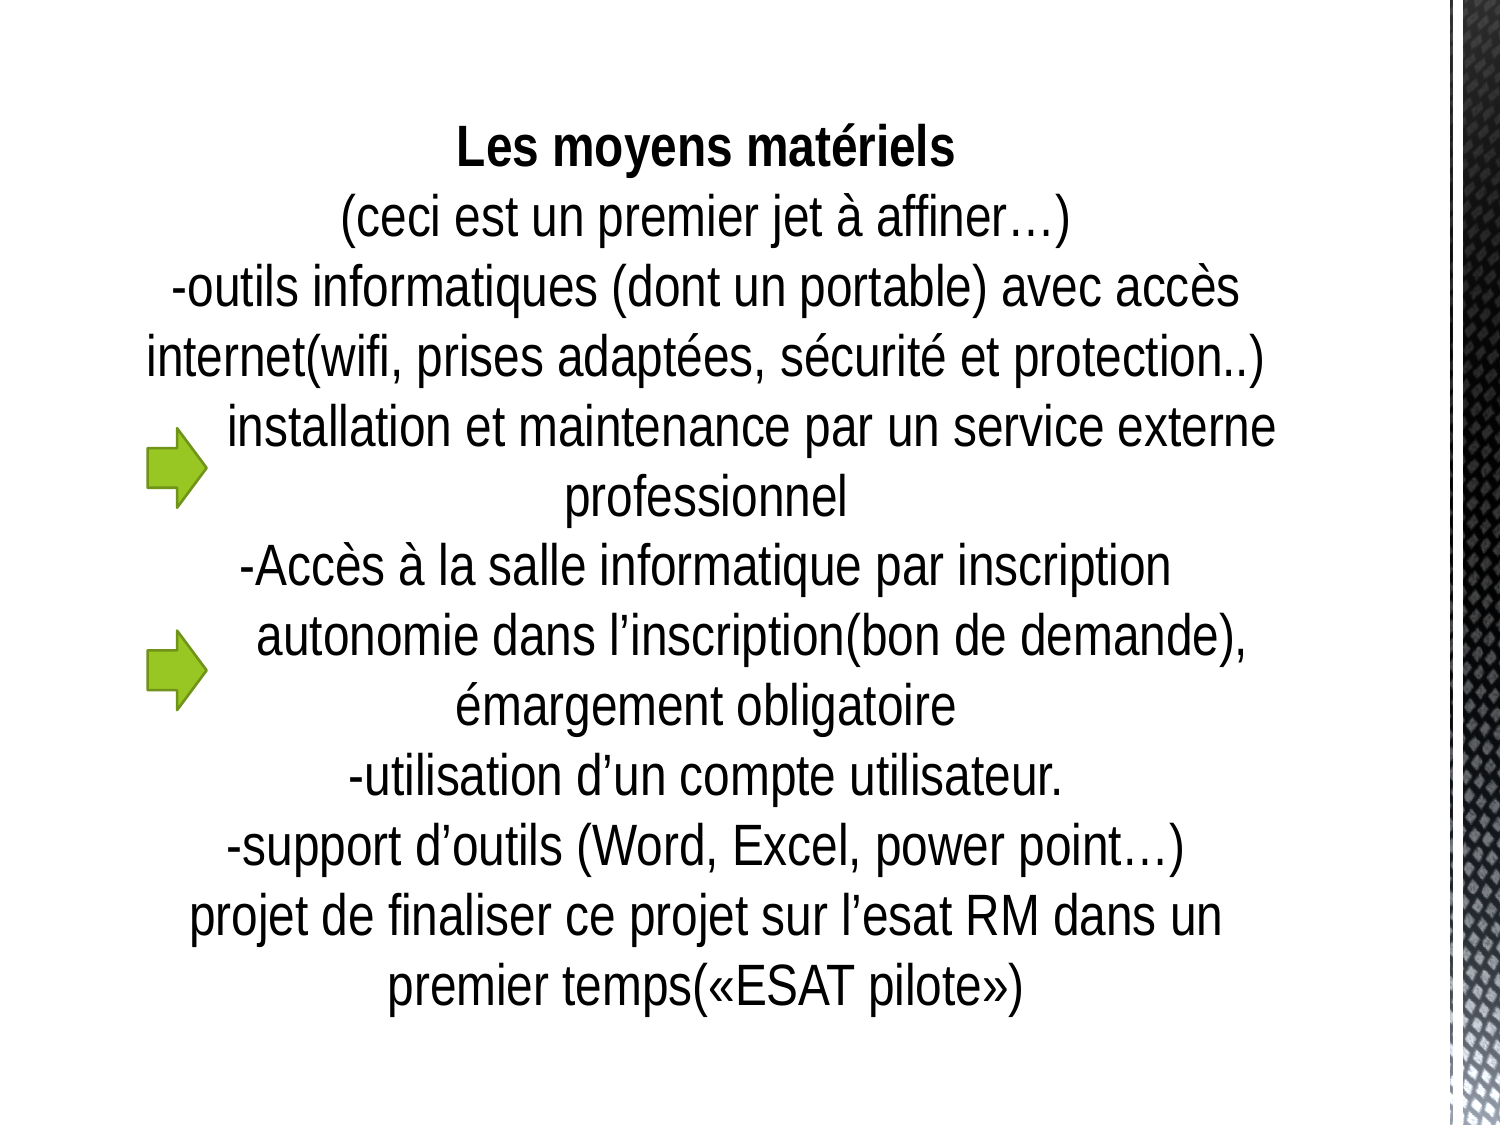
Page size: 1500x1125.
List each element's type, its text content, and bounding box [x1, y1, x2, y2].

text_box [146, 426, 208, 509]
text_box [146, 629, 208, 712]
picture [1447, 0, 1500, 1125]
title Les moyens matériels (ceci est un premier jet à affiner…) -outils informatiques (dont un portable) avec accès internet(wifi, prises adaptées, sécurité et protection..) installation et maintenance par un service externe professionnel -Accès à la salle informatique par inscription autonomie dans l’inscription(bon de demande), émargement obligatoire -utilisation d’un compte utilisateur. -support d’outils (Word, Excel, power point…) projet de finaliser ce projet sur l’esat RM dans un premier temps(«ESAT pilote») [119, 93, 1294, 1032]
